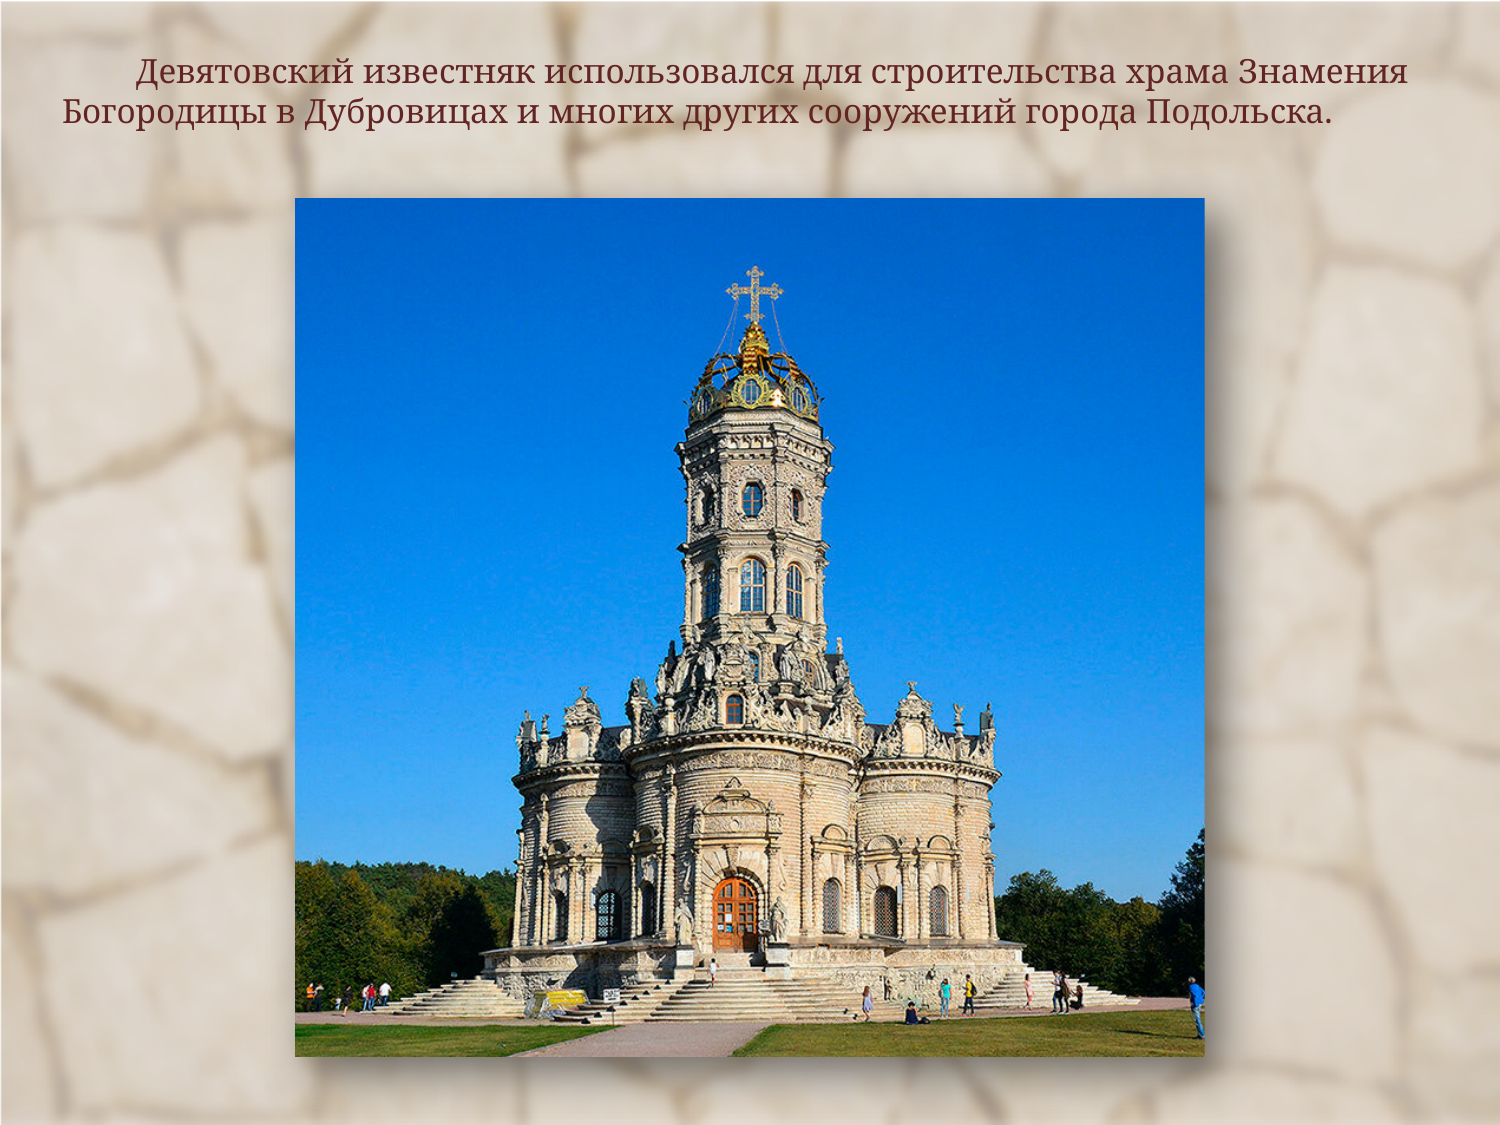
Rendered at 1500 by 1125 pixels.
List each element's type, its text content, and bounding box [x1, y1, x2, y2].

text_box Девятовский известняк использовался для строительства храма Знамения Богородицы в Дубровицах и многих других сооружений города Подольска. [17, 42, 182, 138]
picture [2, 0, 1498, 1125]
text_box Девятовский известняк использовался для строительства храма Знамения Богородицы в Дубровицах и многих других сооружений города Подольска. [1316, 42, 1471, 138]
